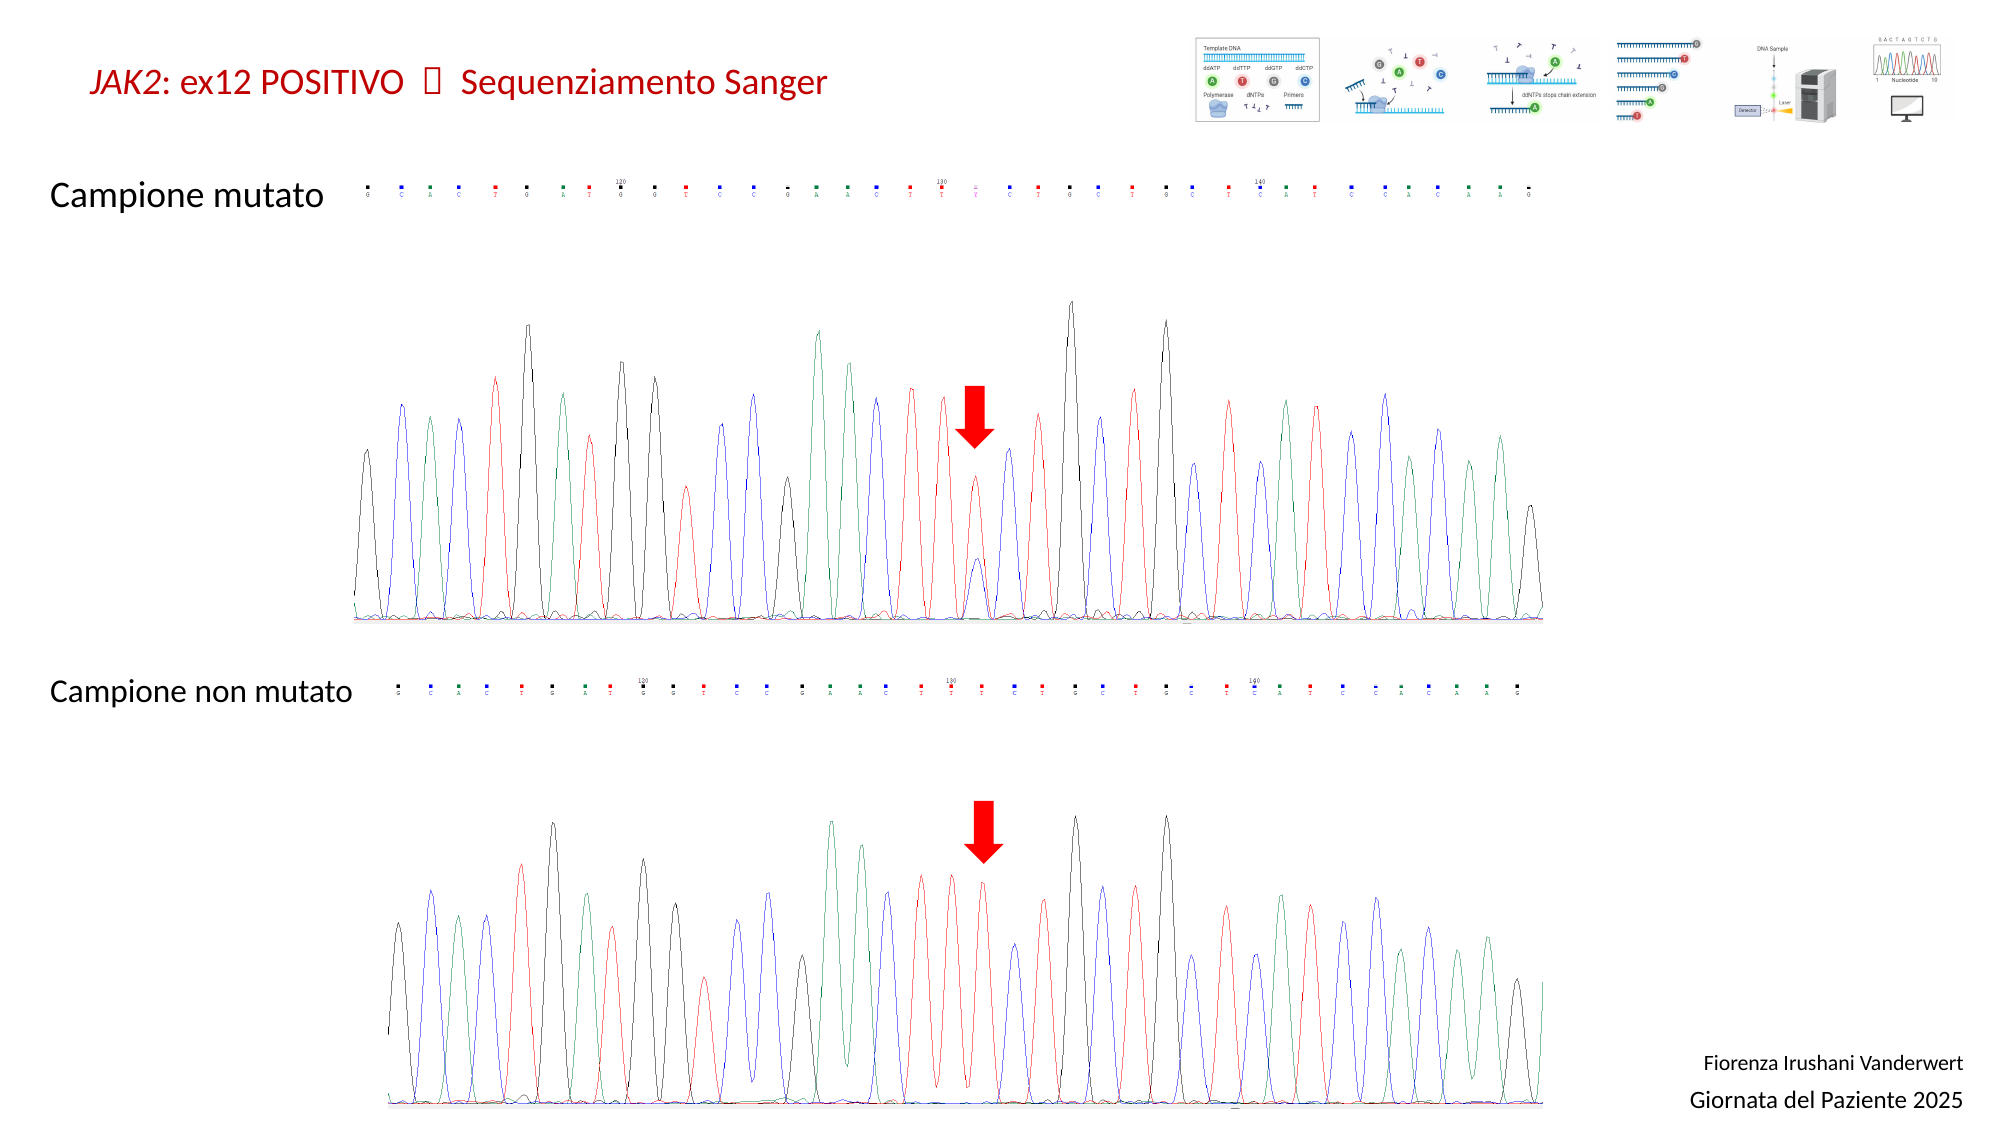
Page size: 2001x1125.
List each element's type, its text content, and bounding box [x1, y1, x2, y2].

text_box Campione mutato [35, 162, 412, 223]
picture [1189, 37, 1600, 124]
text_box JAK2: ex12 POSITIVO  Sequenziamento Sanger [75, 49, 872, 109]
text_box Campione non mutato [35, 662, 412, 717]
text_box Giornata del Paziente 2025 [782, 1073, 1980, 1124]
text_box Fiorenza Irushani Vanderwert [1543, 1037, 1980, 1073]
picture [388, 676, 1543, 1109]
picture [354, 178, 1543, 624]
picture [1610, 36, 1956, 123]
